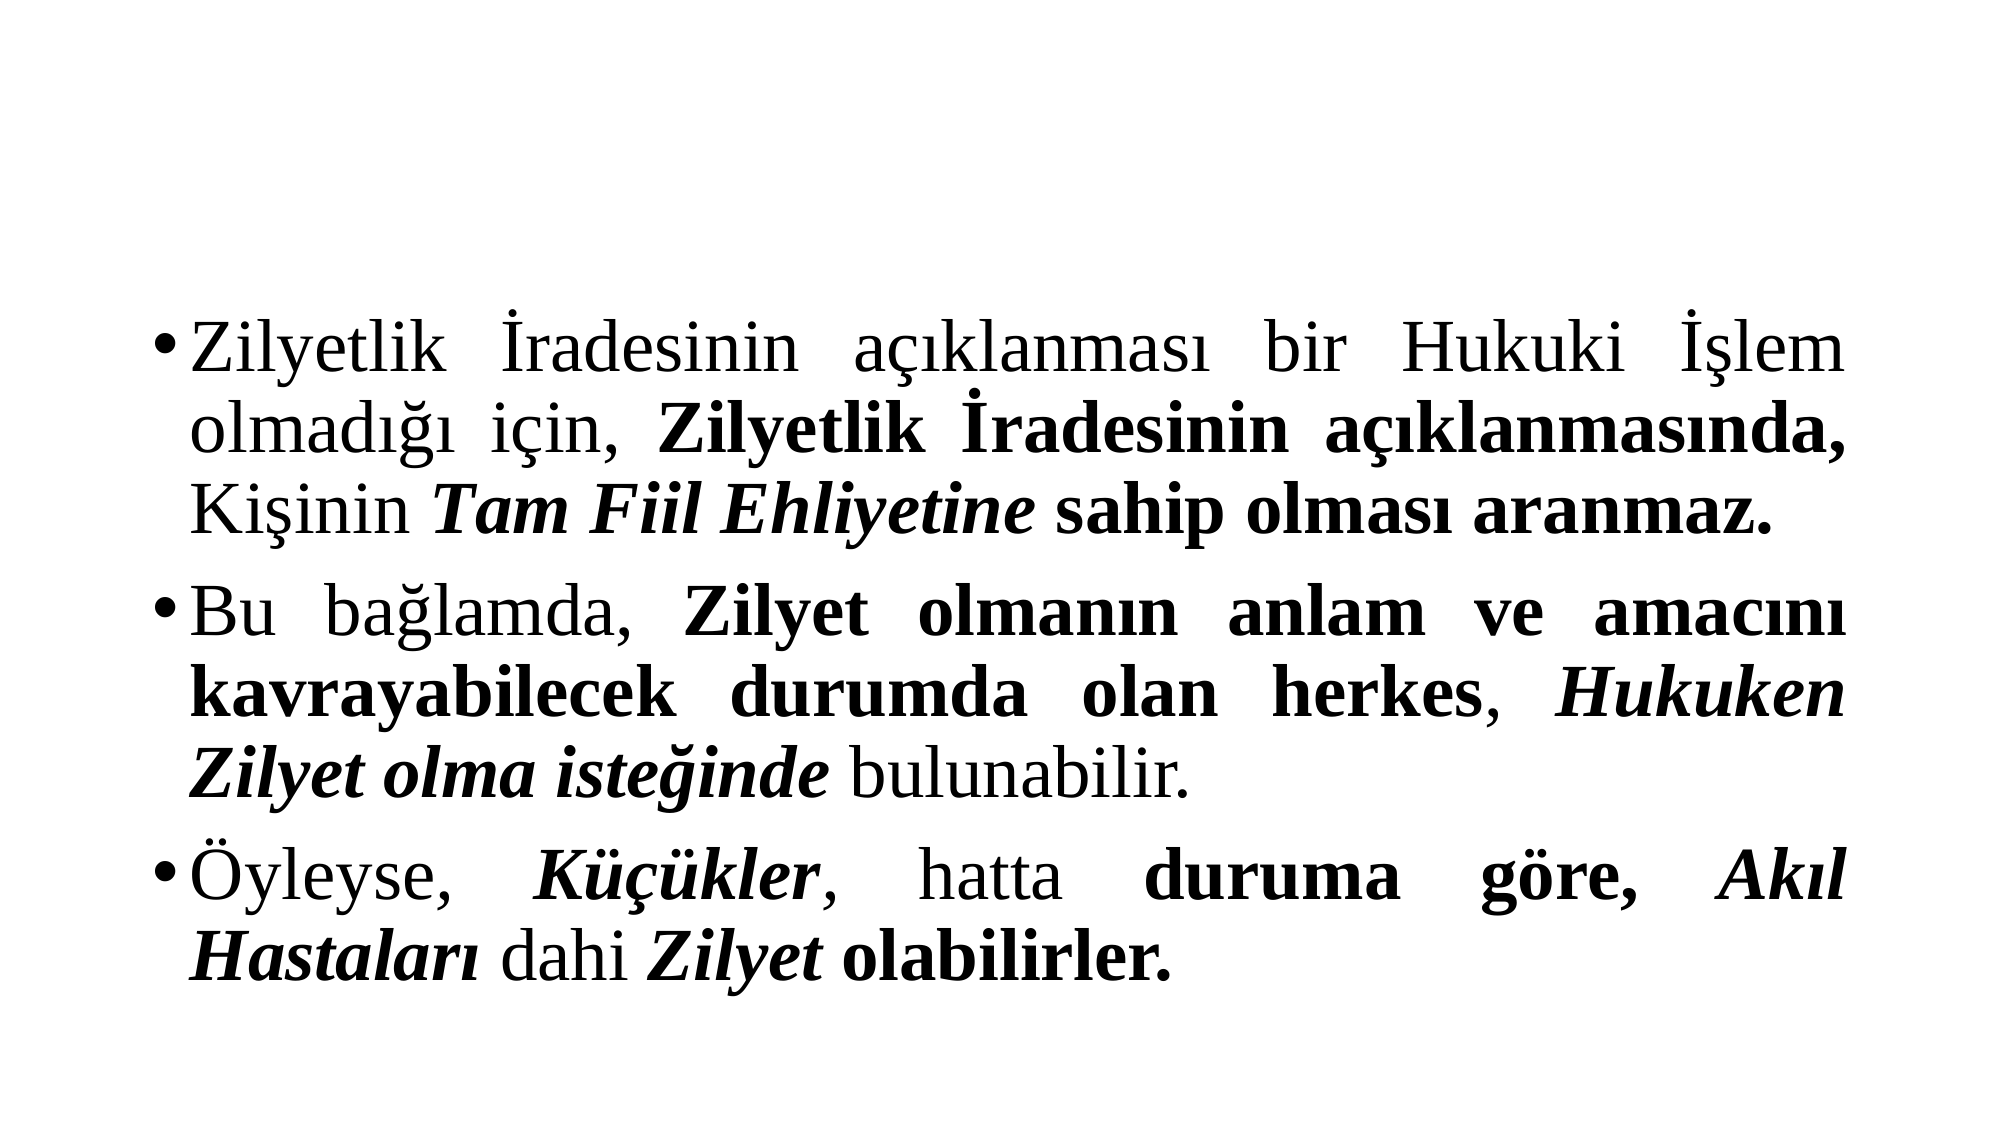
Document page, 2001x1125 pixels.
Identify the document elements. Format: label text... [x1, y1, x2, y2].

list Zilyetlik İradesinin açıklanması bir Hukuki İşlem olmadığı için, Zilyetlik İradesinin açıklanmasında, Kişi­nin Tam Fiil Ehliyetine sahip olması aranmaz. Bu bağlamda, Zilyet olmanın anlam ve ama­cını kavrayabilecek durumda olan herkes, Hukuken Zilyet olma isteğinde bu­lunabilir. Öyleyse, Küçükler, hatta duruma göre, Akıl Hastaları dahi Zilyet olabilirler. [137, 299, 1863, 1014]
